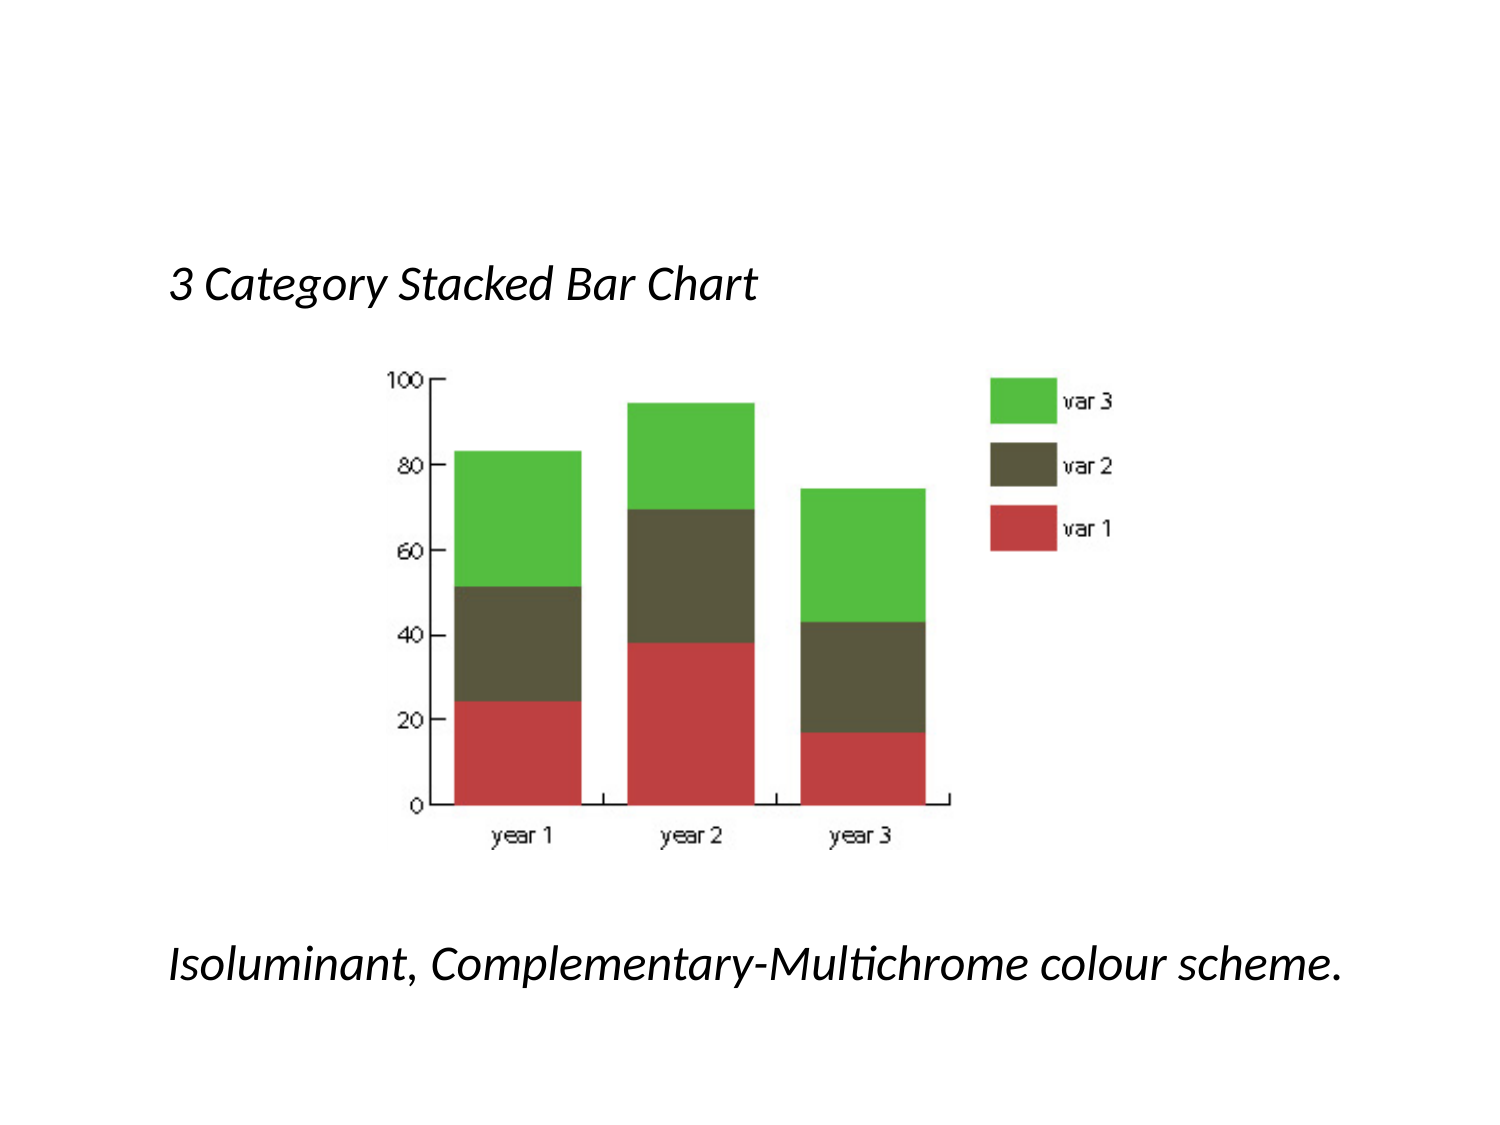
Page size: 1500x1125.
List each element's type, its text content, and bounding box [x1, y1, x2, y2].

picture [385, 368, 1114, 851]
text_box 3 Category Stacked Bar Chart Isoluminant, Complementary-Multichrome colour scheme. [141, 243, 1459, 998]
